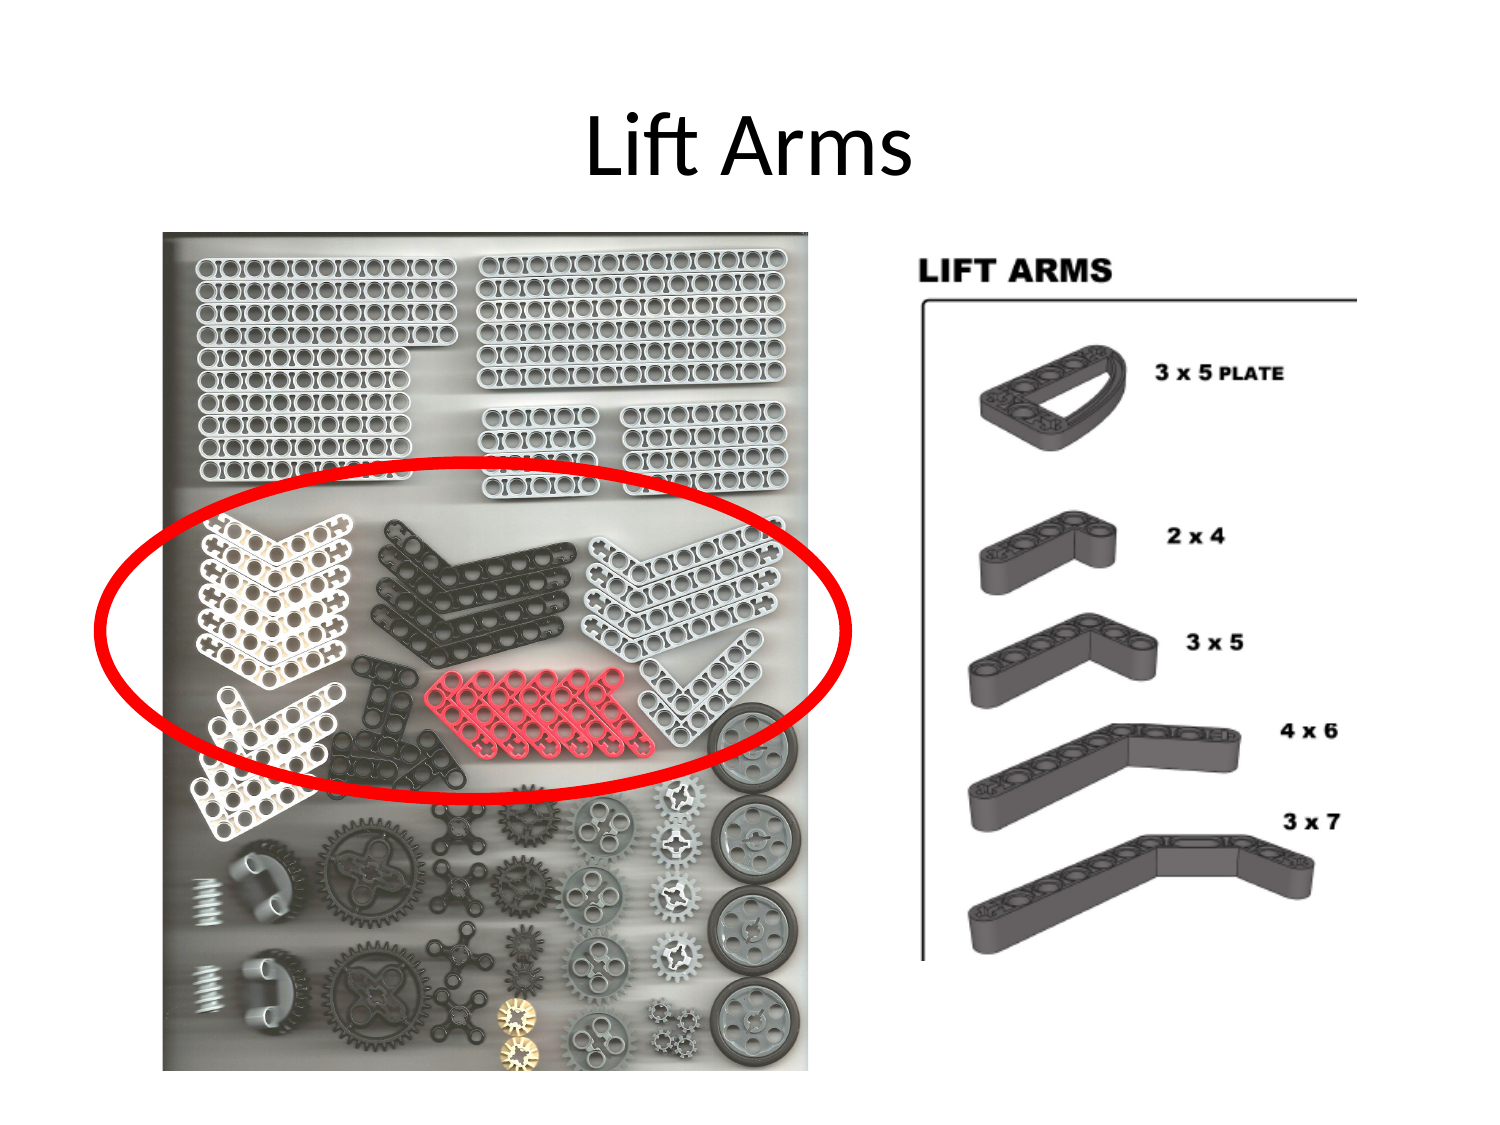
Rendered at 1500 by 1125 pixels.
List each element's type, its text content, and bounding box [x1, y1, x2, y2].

title Lift Arms [75, 45, 1425, 233]
text_box [97, 538, 157, 723]
text_box [813, 558, 848, 703]
picture [908, 249, 1357, 961]
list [162, 232, 809, 1071]
